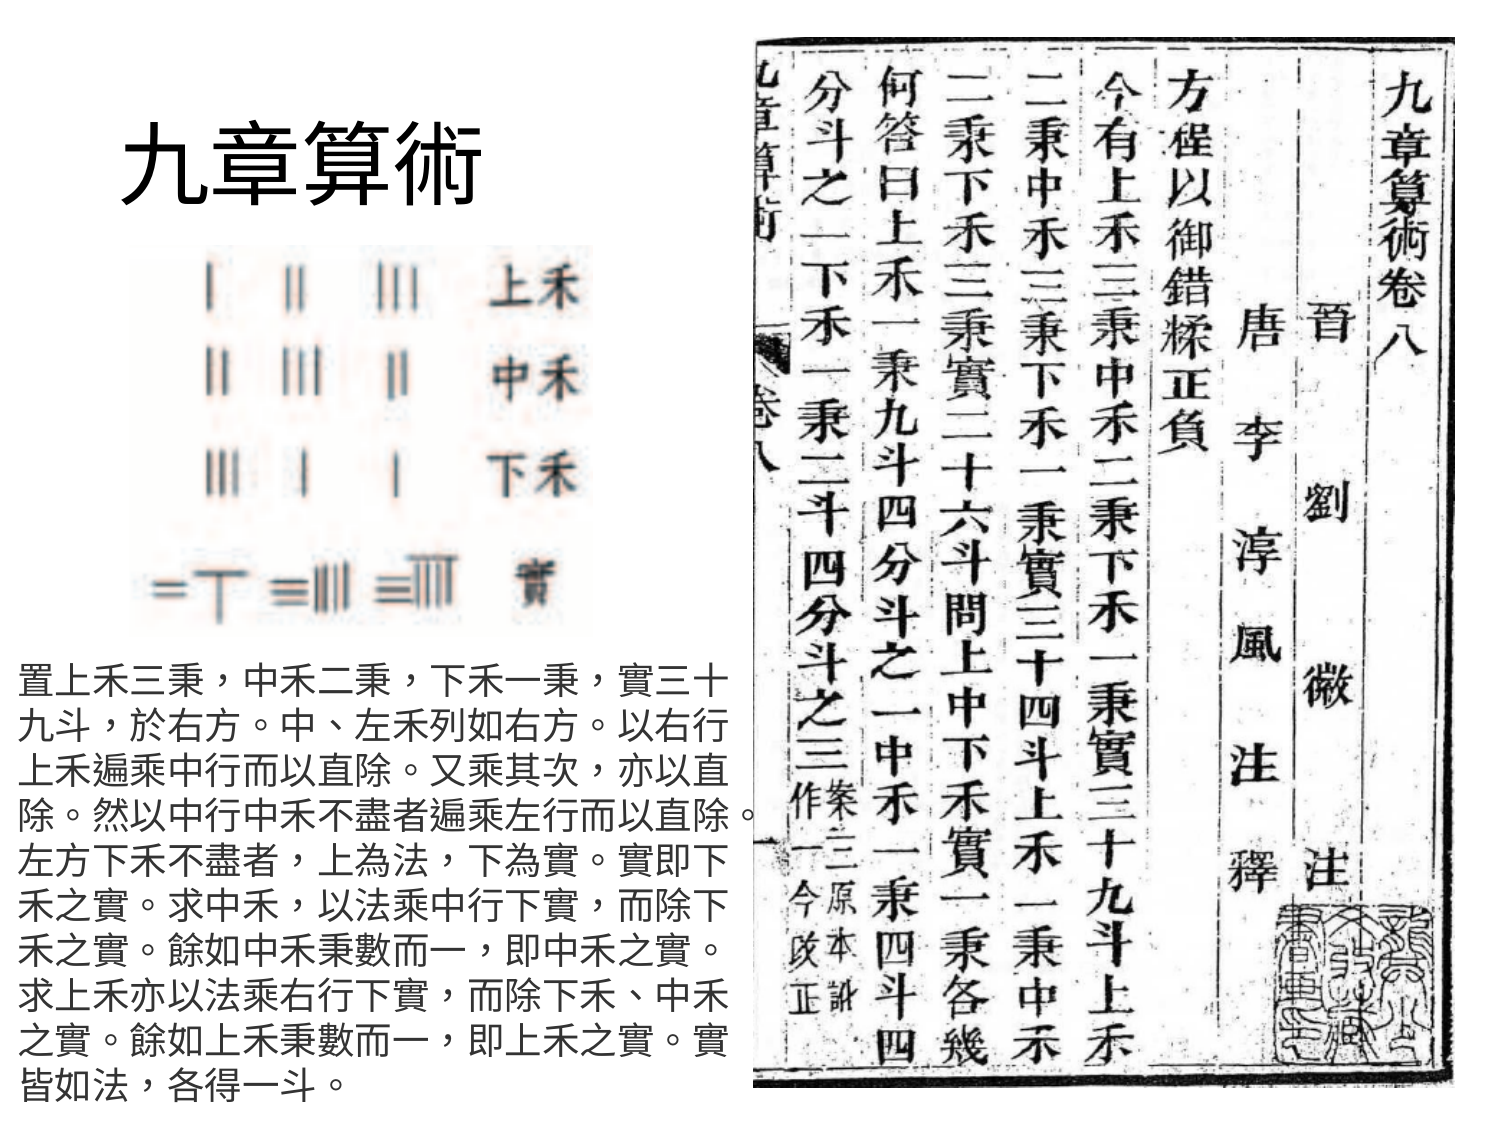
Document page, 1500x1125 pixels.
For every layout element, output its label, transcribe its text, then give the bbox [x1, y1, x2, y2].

text_box 置上禾三秉，中禾二秉，下禾一秉，實三十九斗，於右方。中、左禾列如右方。以右行上禾遍乘中行而以直除。又乘其次，亦以直除。然以中行中禾不盡者遍乘左行而以直除。左方下禾不盡者，上為法，下為實。實即下禾之實。求中禾，以法乘中行下實，而除下禾之實。餘如中禾秉數而一，即中禾之實。求上禾亦以法乘右行下實，而除下禾、中禾之實。餘如上禾秉數而一，即上禾之實。實皆如法，各得一斗。 [2, 649, 753, 1115]
picture [753, 37, 1455, 1088]
title 九章算術 [103, 59, 753, 278]
picture [129, 245, 593, 637]
